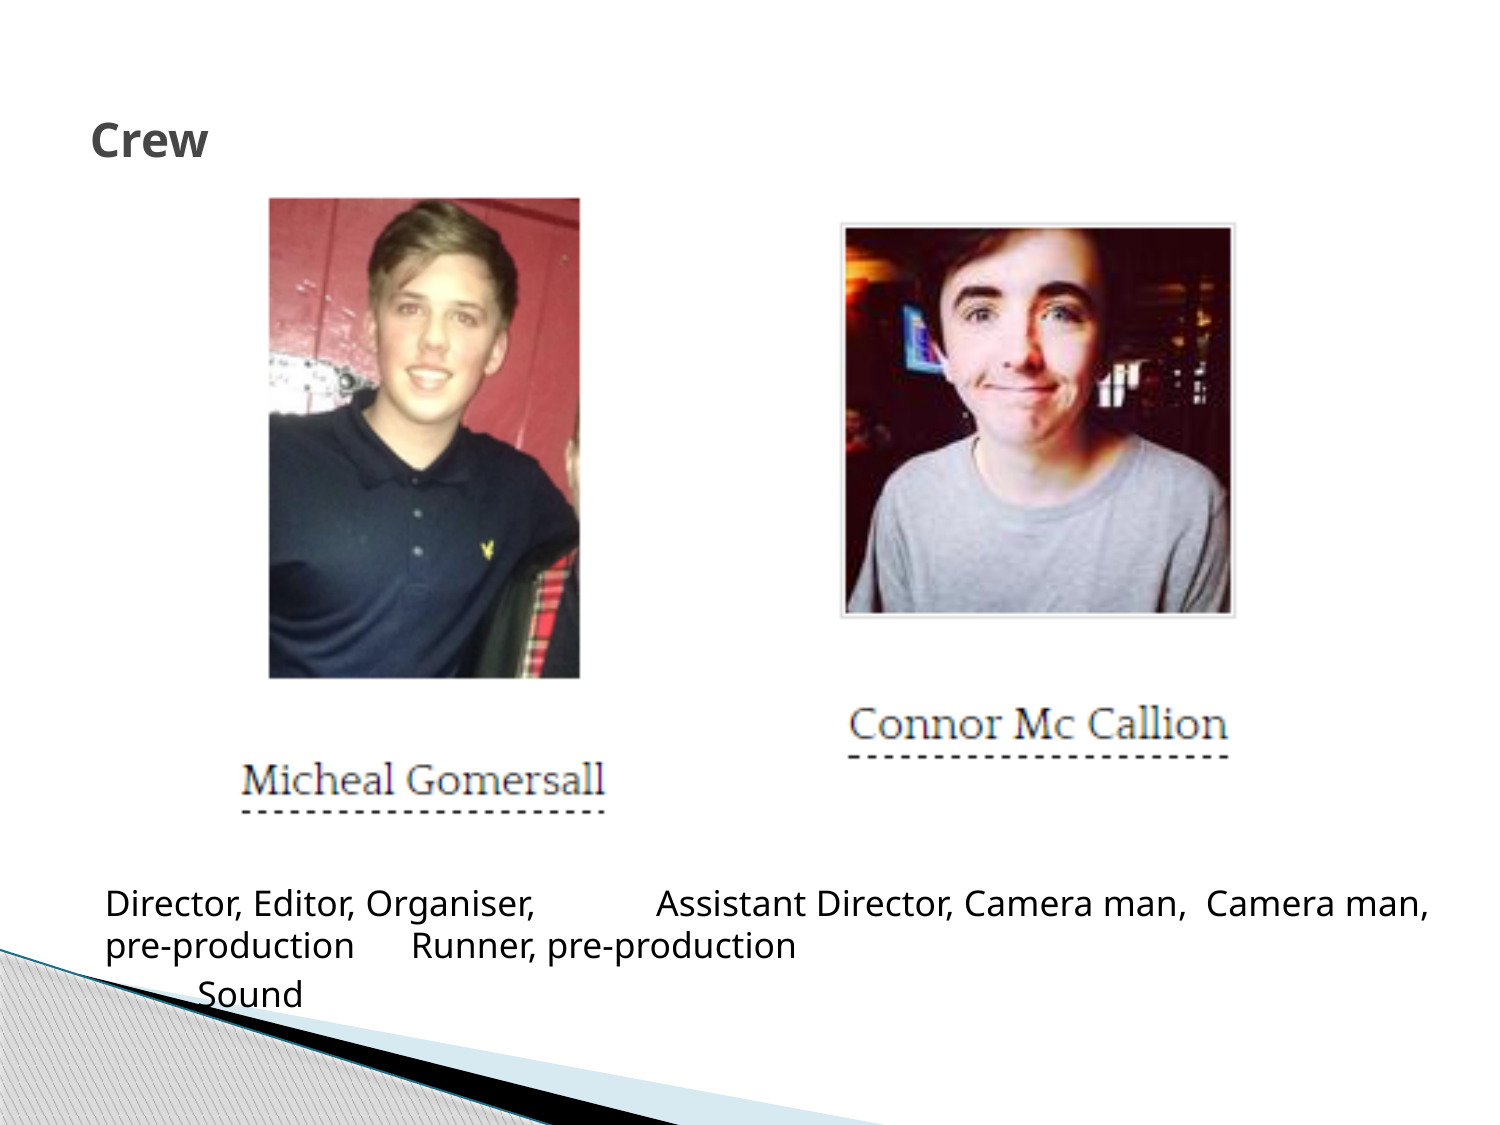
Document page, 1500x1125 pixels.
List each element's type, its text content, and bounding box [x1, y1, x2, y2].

list Director, Editor, Organiser, Assistant Director, Camera man, Camera man, pre-production Runner, pre-production Sound [75, 243, 1459, 1024]
picture [196, 172, 1385, 853]
title Crew [75, 45, 1425, 233]
